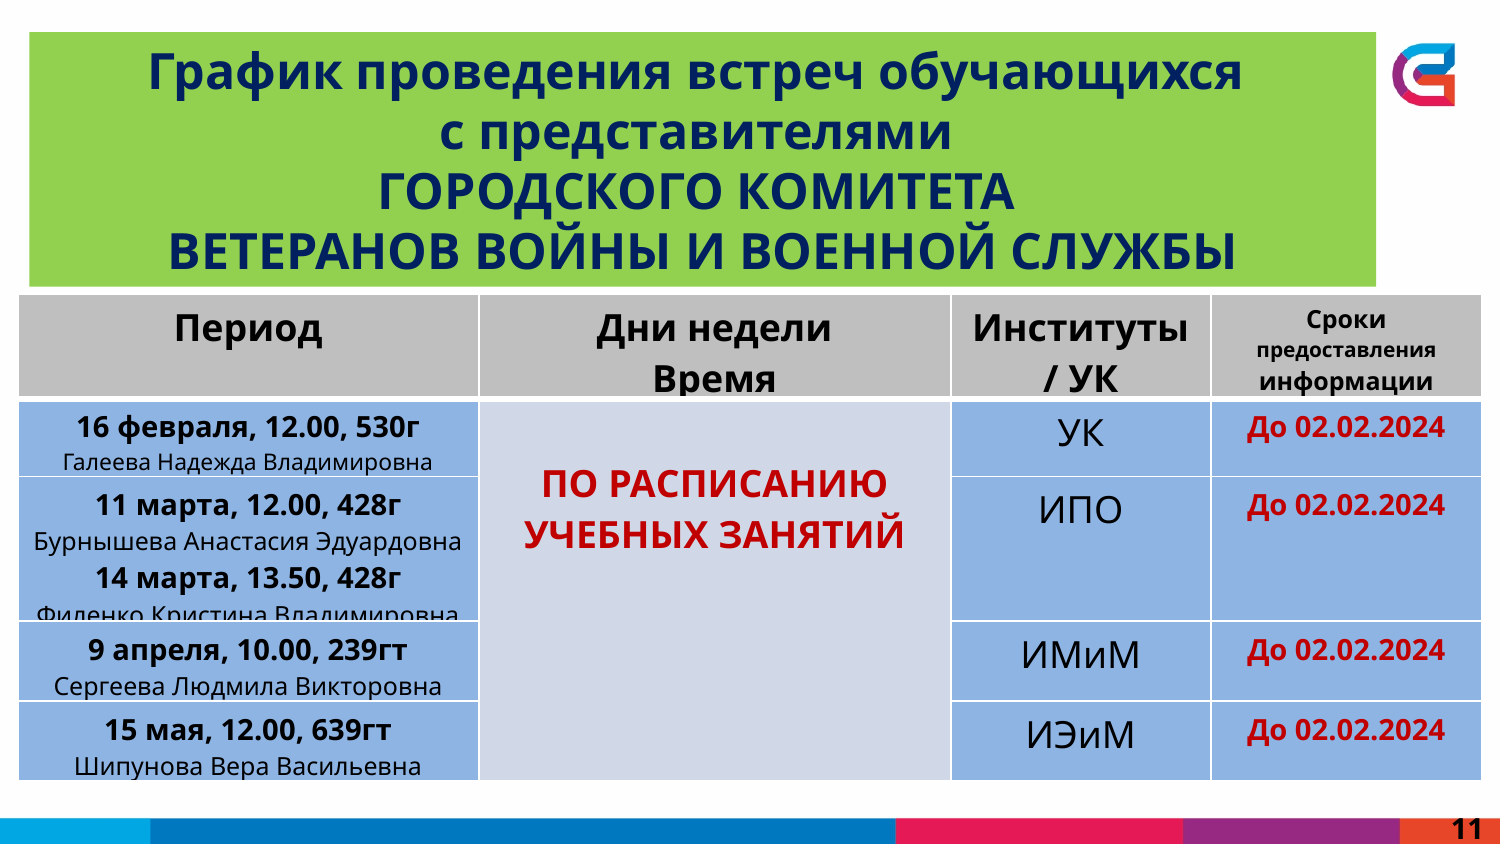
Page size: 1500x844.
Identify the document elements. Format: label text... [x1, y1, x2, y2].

table_cell ИПО [952, 477, 1210, 620]
table_cell 15 мая, 12.00, 639гт Шипунова Вера Васильевна [19, 702, 478, 780]
table_cell До 02.02.2024 [1212, 477, 1481, 620]
table_cell 16 февраля, 12.00, 530г Галеева Надежда Владимировна [19, 402, 478, 476]
table_header Дни недели Время [480, 295, 950, 396]
picture [0, 0, 1500, 844]
table_cell ИЭиМ [952, 702, 1210, 780]
table_cell ИМиМ [952, 622, 1210, 700]
table_cell До 02.02.2024 [1212, 402, 1481, 476]
table_cell УК [952, 402, 1210, 476]
table_cell До 02.02.2024 [1212, 702, 1481, 780]
table_cell 9 апреля, 10.00, 239гт Сергеева Людмила Викторовна [19, 622, 478, 700]
text_box 11 [1435, 802, 1500, 844]
table_cell По расписанию учебных занятий [480, 402, 950, 780]
table_cell До 02.02.2024 [1212, 622, 1481, 700]
table_header Институты / УК [952, 295, 1210, 396]
table_cell 11 марта, 12.00, 428г Бурнышева Анастасия Эдуардовна 14 марта, 13.50, 428г Филенко Кристина Владимировна [19, 477, 478, 620]
table_header Период [19, 295, 478, 396]
text_box График проведения встреч обучающихся с представителями Городского комитета ветеранов войны и военной службы [29, 32, 1377, 287]
table_header Сроки предоставления информации [1212, 295, 1481, 396]
